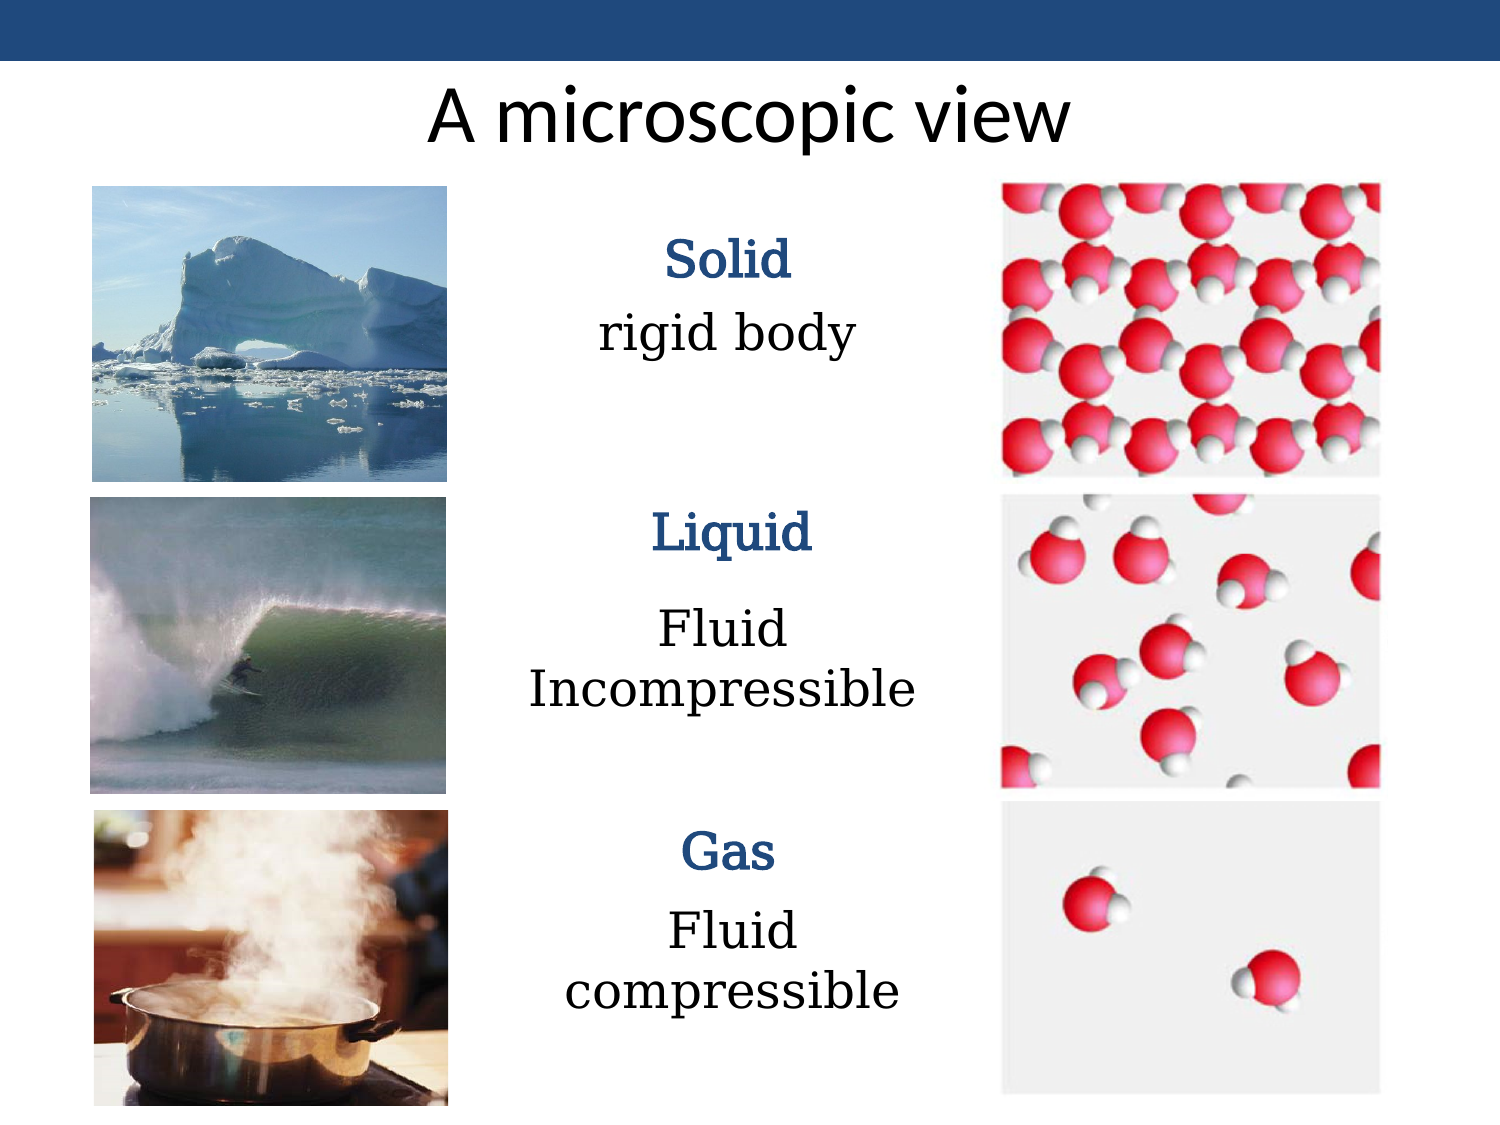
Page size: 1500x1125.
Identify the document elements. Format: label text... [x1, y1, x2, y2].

text_box [0, 0, 1500, 61]
text_box A microscopic view [0, 61, 1500, 173]
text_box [93, 807, 1389, 1106]
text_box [90, 494, 1389, 802]
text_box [91, 172, 1389, 488]
